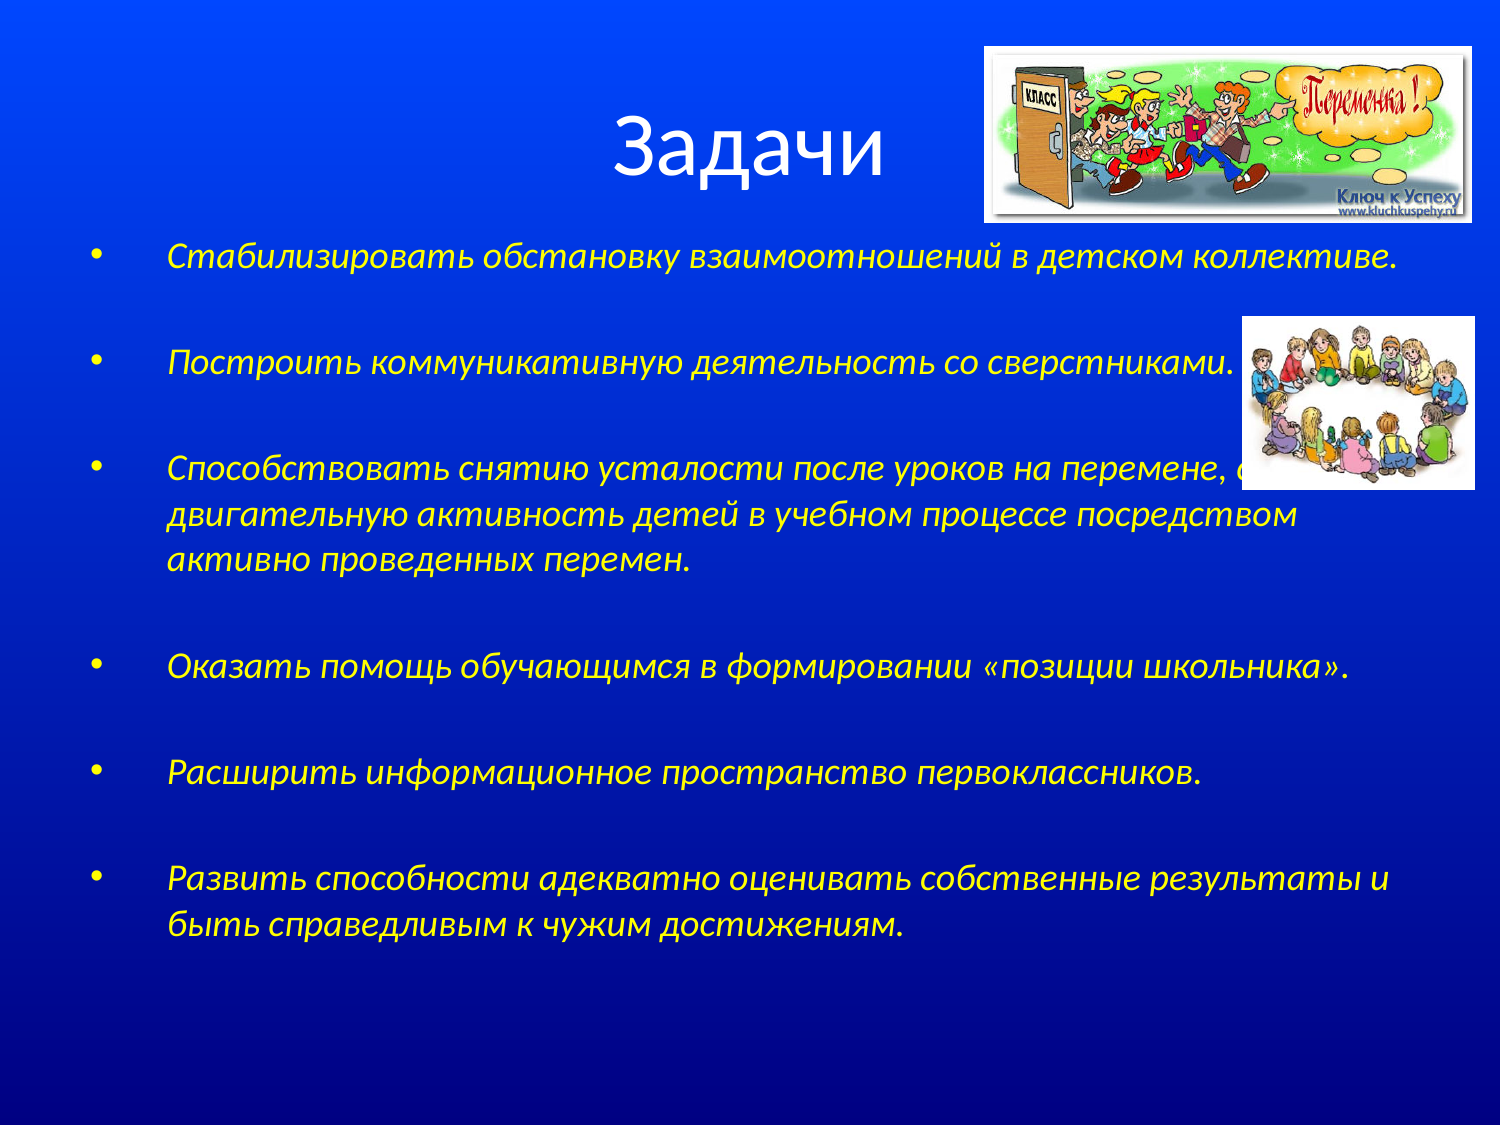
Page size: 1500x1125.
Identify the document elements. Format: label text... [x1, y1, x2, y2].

list Стабилизировать обстановку взаимоотношений в детском коллективе. Построить коммуникативную деятельность со сверстниками. Способствовать снятию усталости после уроков на перемене, снизив двигательную активность детей в учебном процессе посредством активно проведенных перемен. Оказать помощь обучающимся в формировании «позиции школьника». Расширить информационное пространство первоклассников. Развить способности адекватно оценивать собственные результаты и быть справедливым к чужим достижениям. [75, 222, 1425, 1005]
title Задачи [75, 45, 985, 222]
picture [984, 46, 1473, 223]
picture [1241, 316, 1475, 490]
